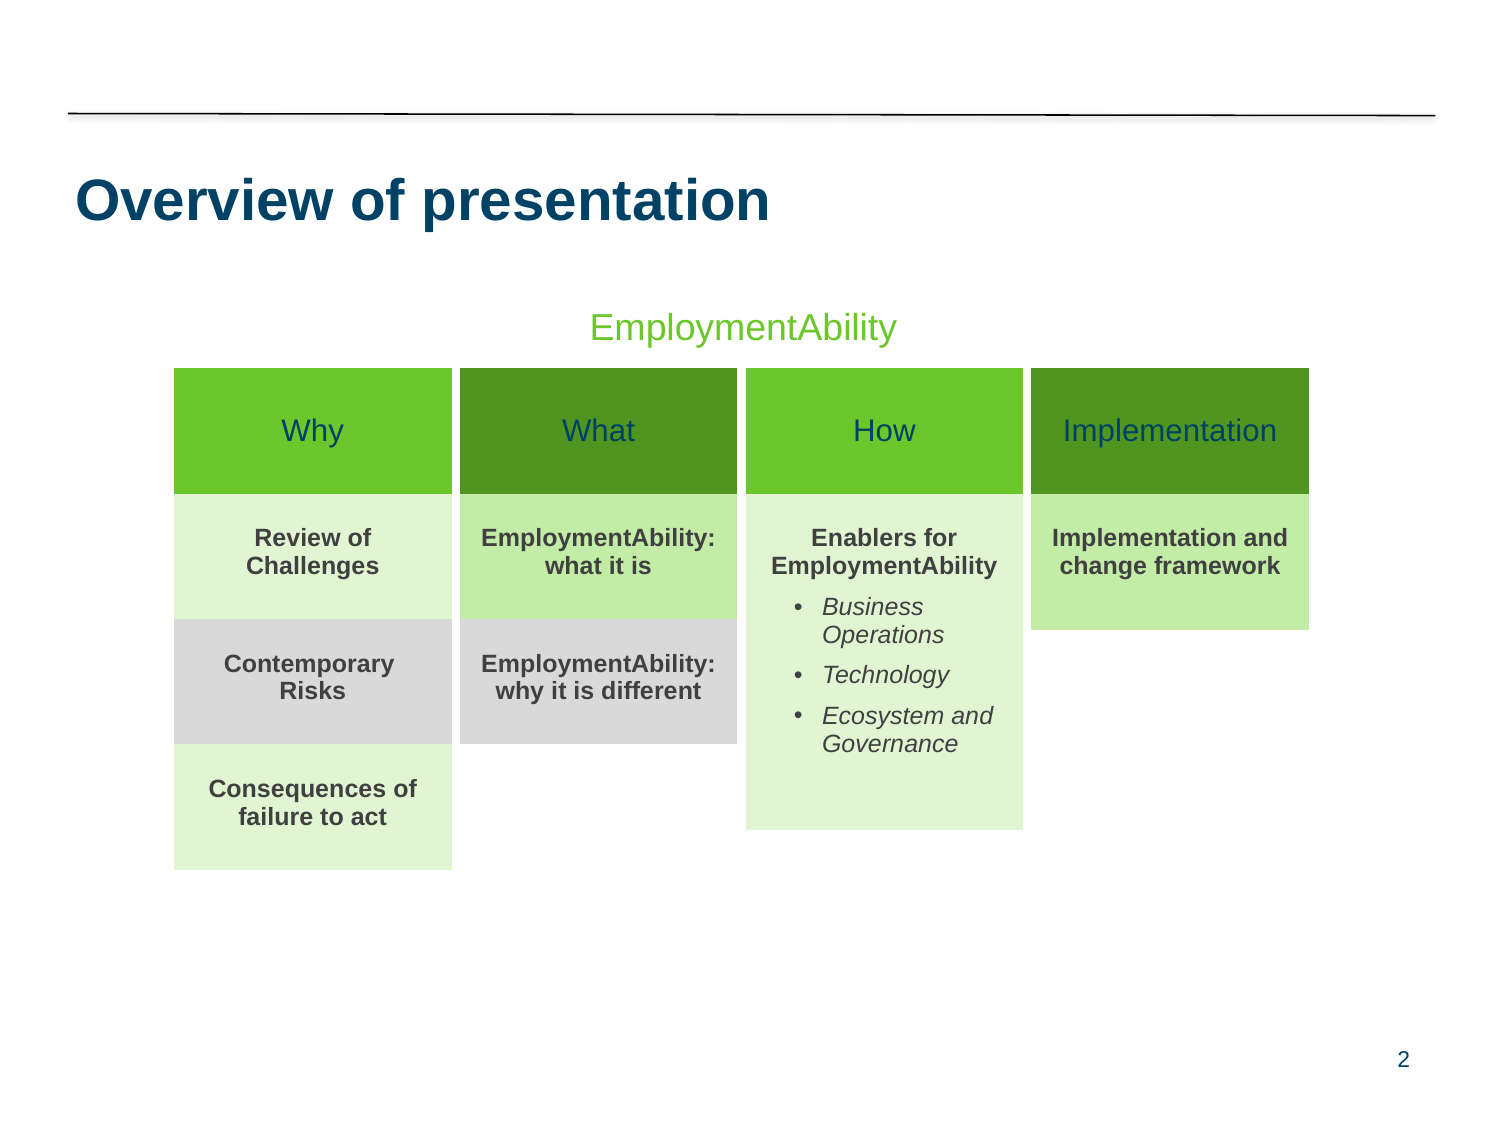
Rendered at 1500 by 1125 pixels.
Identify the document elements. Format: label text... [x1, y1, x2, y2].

table_header What [460, 368, 737, 494]
table_cell Consequences of failure to act [174, 744, 452, 870]
table_cell Review of Challenges [174, 494, 452, 619]
text_box EmploymentAbility [332, 295, 1155, 356]
table_cell Enablers for EmploymentAbility Business Operations Technology Ecosystem and Governance [746, 494, 1023, 830]
table_header Implementation [1031, 368, 1309, 494]
table_cell EmploymentAbility: what it is [460, 494, 737, 619]
slide_number 2 [1074, 1037, 1425, 1076]
table_cell EmploymentAbility: why it is different [460, 619, 737, 744]
table_cell Contemporary Risks [174, 619, 452, 744]
table_cell Implementation and change framework [1031, 494, 1309, 630]
title Overview of presentation [75, 162, 1425, 233]
table_header How [746, 368, 1023, 494]
table_header Why [174, 368, 452, 494]
